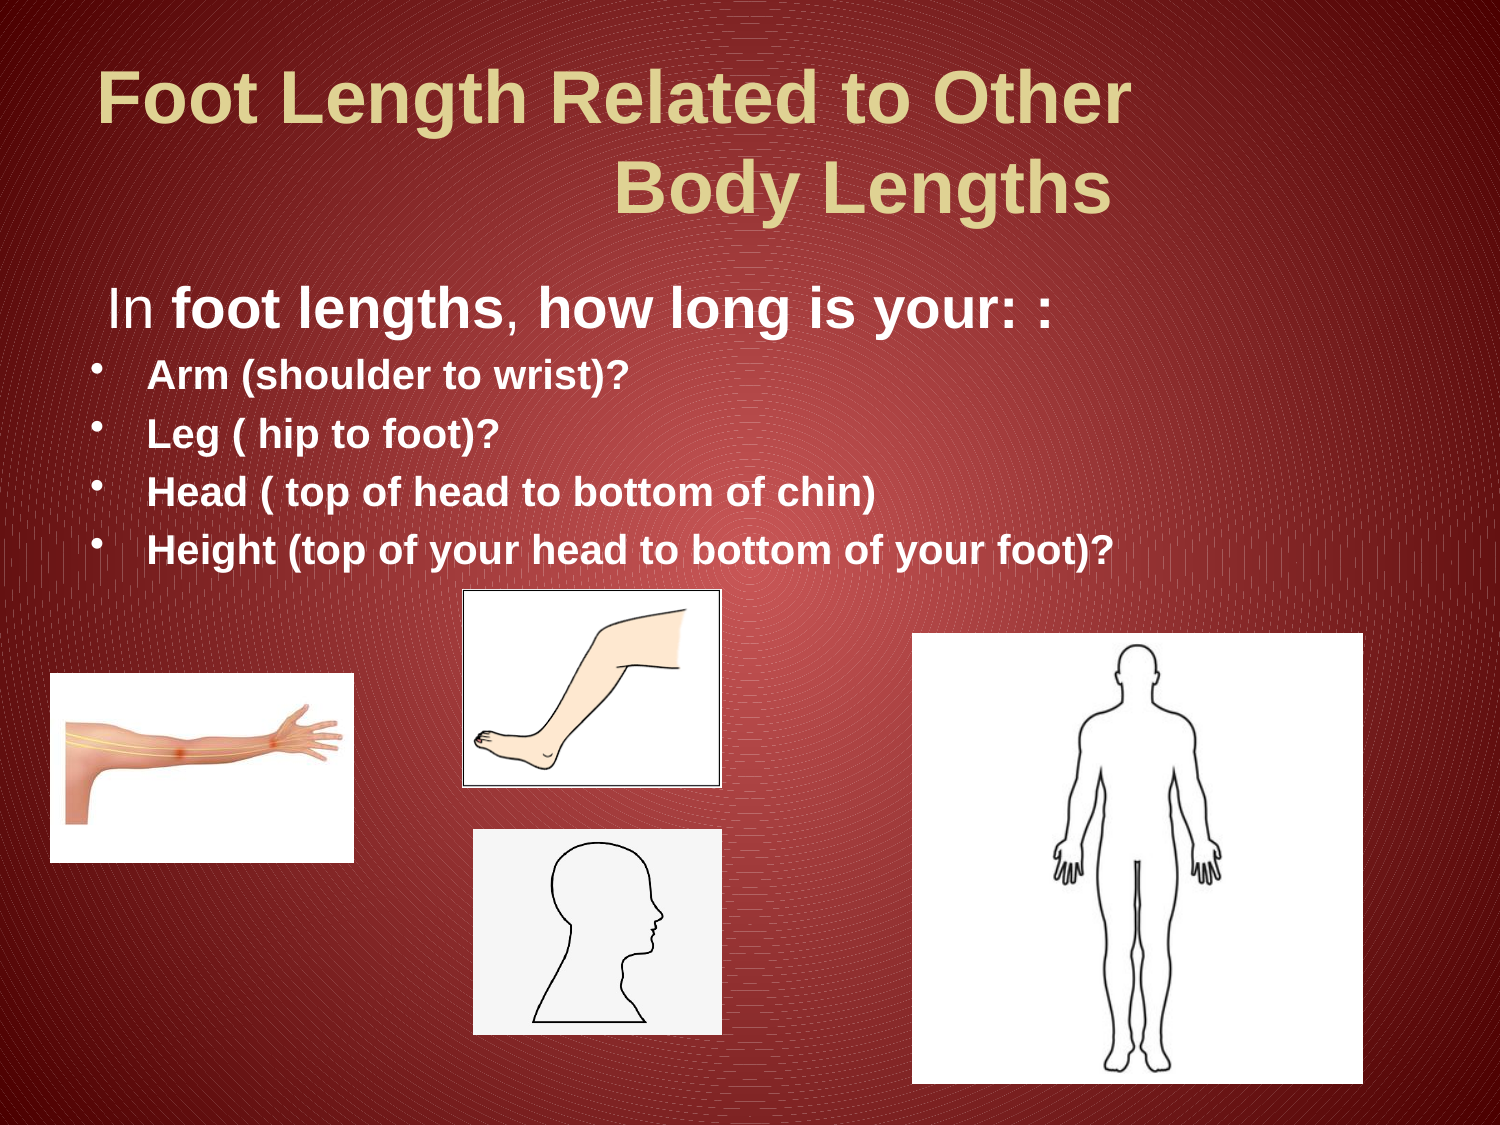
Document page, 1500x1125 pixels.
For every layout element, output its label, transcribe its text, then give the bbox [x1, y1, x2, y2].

list In foot lengths, how long is your: : Arm (shoulder to wrist)? Leg ( hip to foot)? Head ( top of head to bottom of chin) Height (top of your head to bottom of your foot)? [74, 262, 1426, 1006]
picture [49, 673, 354, 863]
picture [912, 633, 1363, 1084]
title Foot Length Related to Other Body Lengths [74, 44, 1426, 233]
picture [462, 589, 723, 788]
picture [473, 829, 723, 1036]
